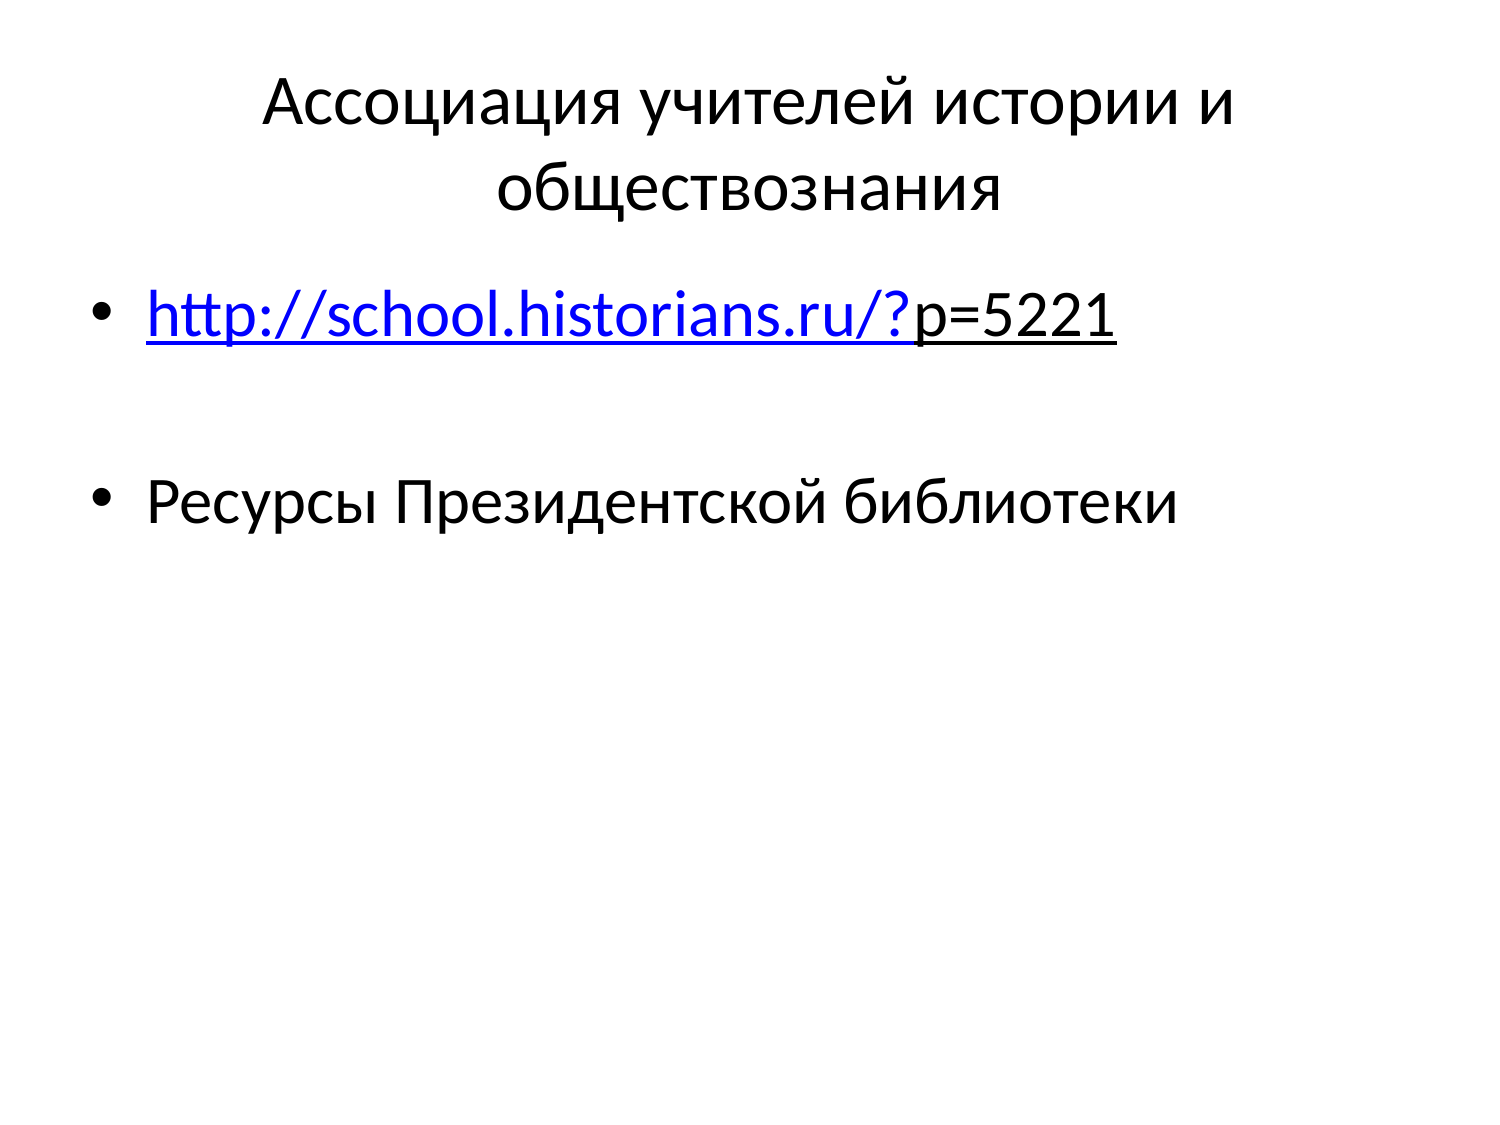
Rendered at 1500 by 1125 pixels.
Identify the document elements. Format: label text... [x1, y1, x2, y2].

list http://school.historians.ru/?p=5221 Ресурсы Президентской библиотеки [75, 262, 1425, 1005]
title Ассоциация учителей истории и обществознания [75, 45, 1425, 233]
